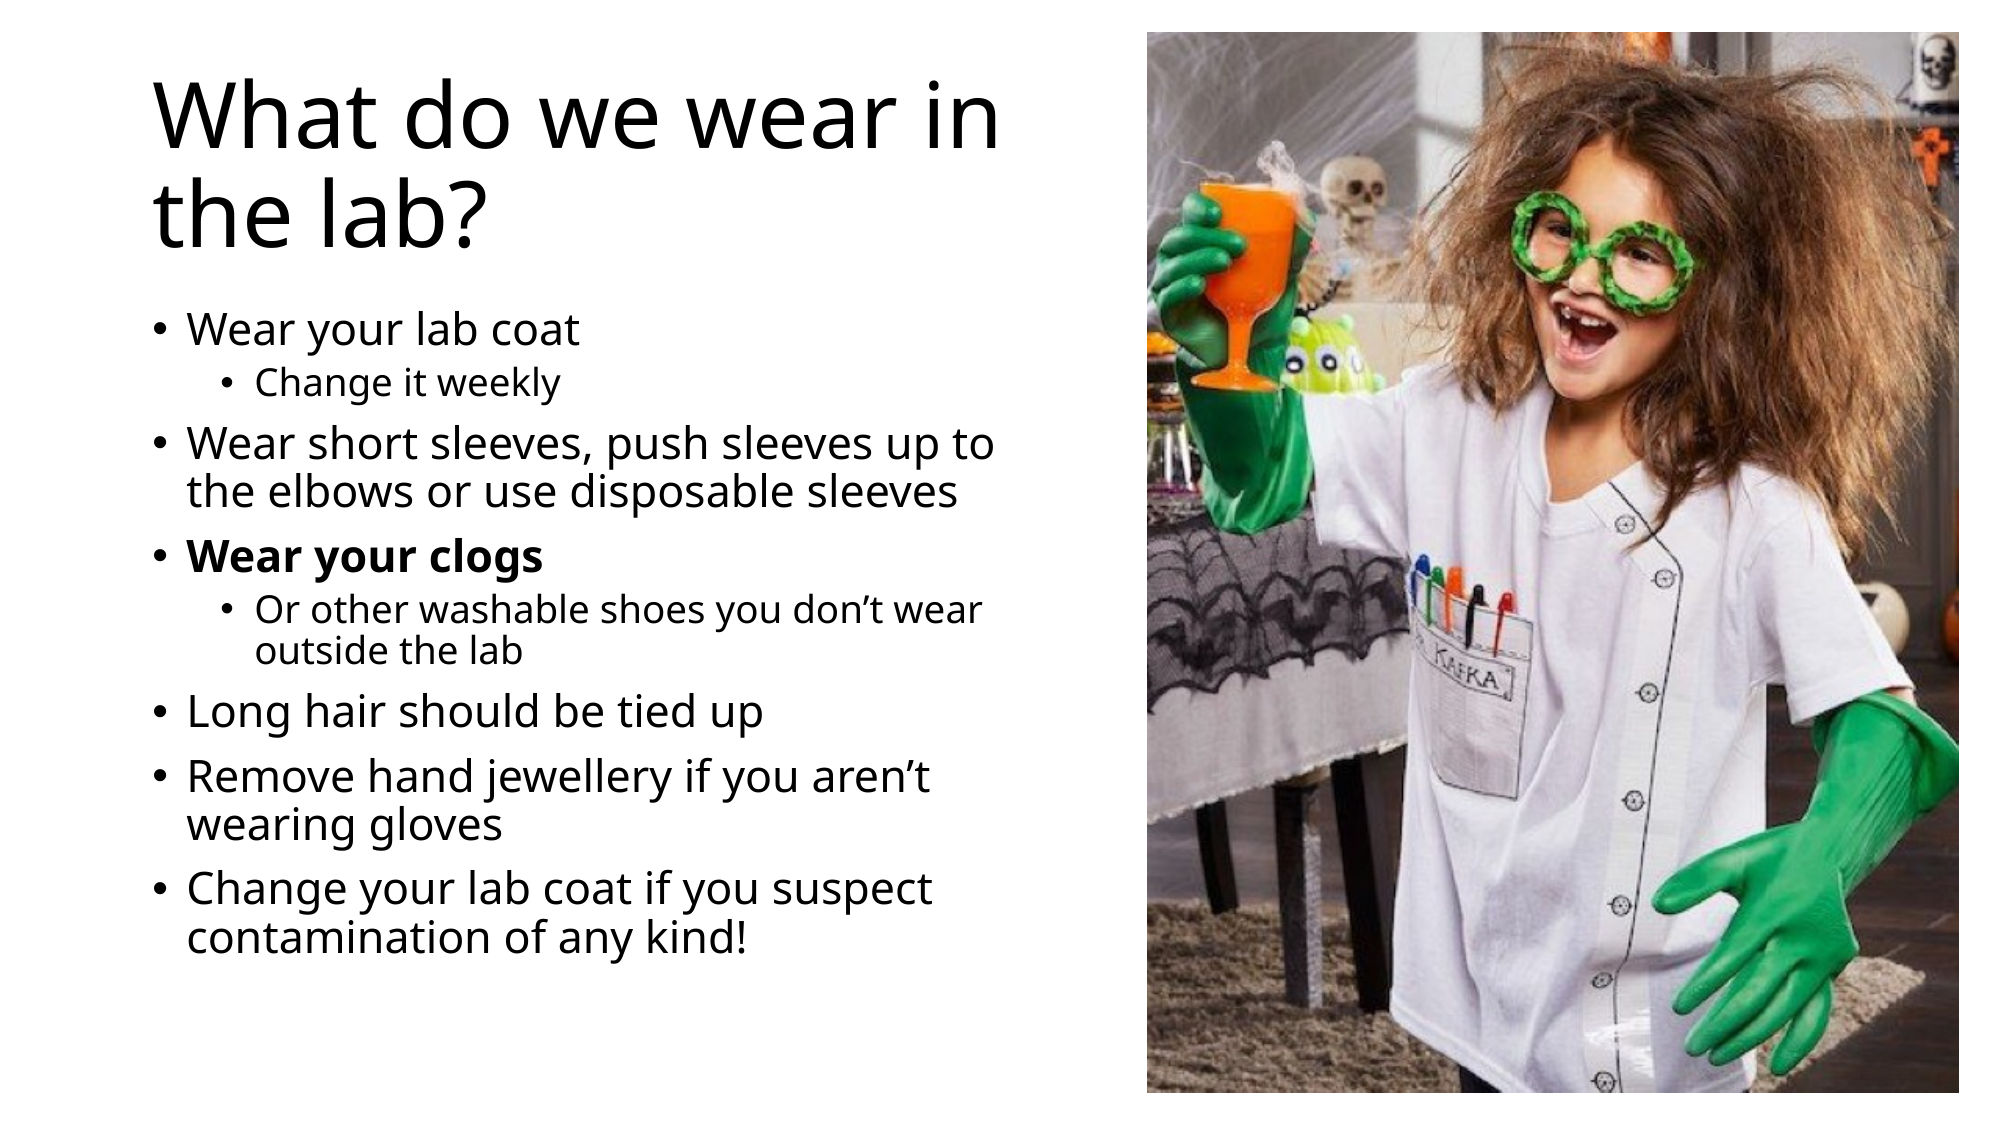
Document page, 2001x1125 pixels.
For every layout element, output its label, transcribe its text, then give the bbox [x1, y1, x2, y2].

title What do we wear in the lab? [137, 59, 1022, 278]
picture [1147, 32, 1960, 1093]
list Wear your lab coat Change it weekly Wear short sleeves, push sleeves up to the elbows or use disposable sleeves Wear your clogs Or other washable shoes you don’t wear outside the lab Long hair should be tied up Remove hand jewellery if you aren’t wearing gloves Change your lab coat if you suspect contamination of any kind! [137, 299, 1022, 1014]
